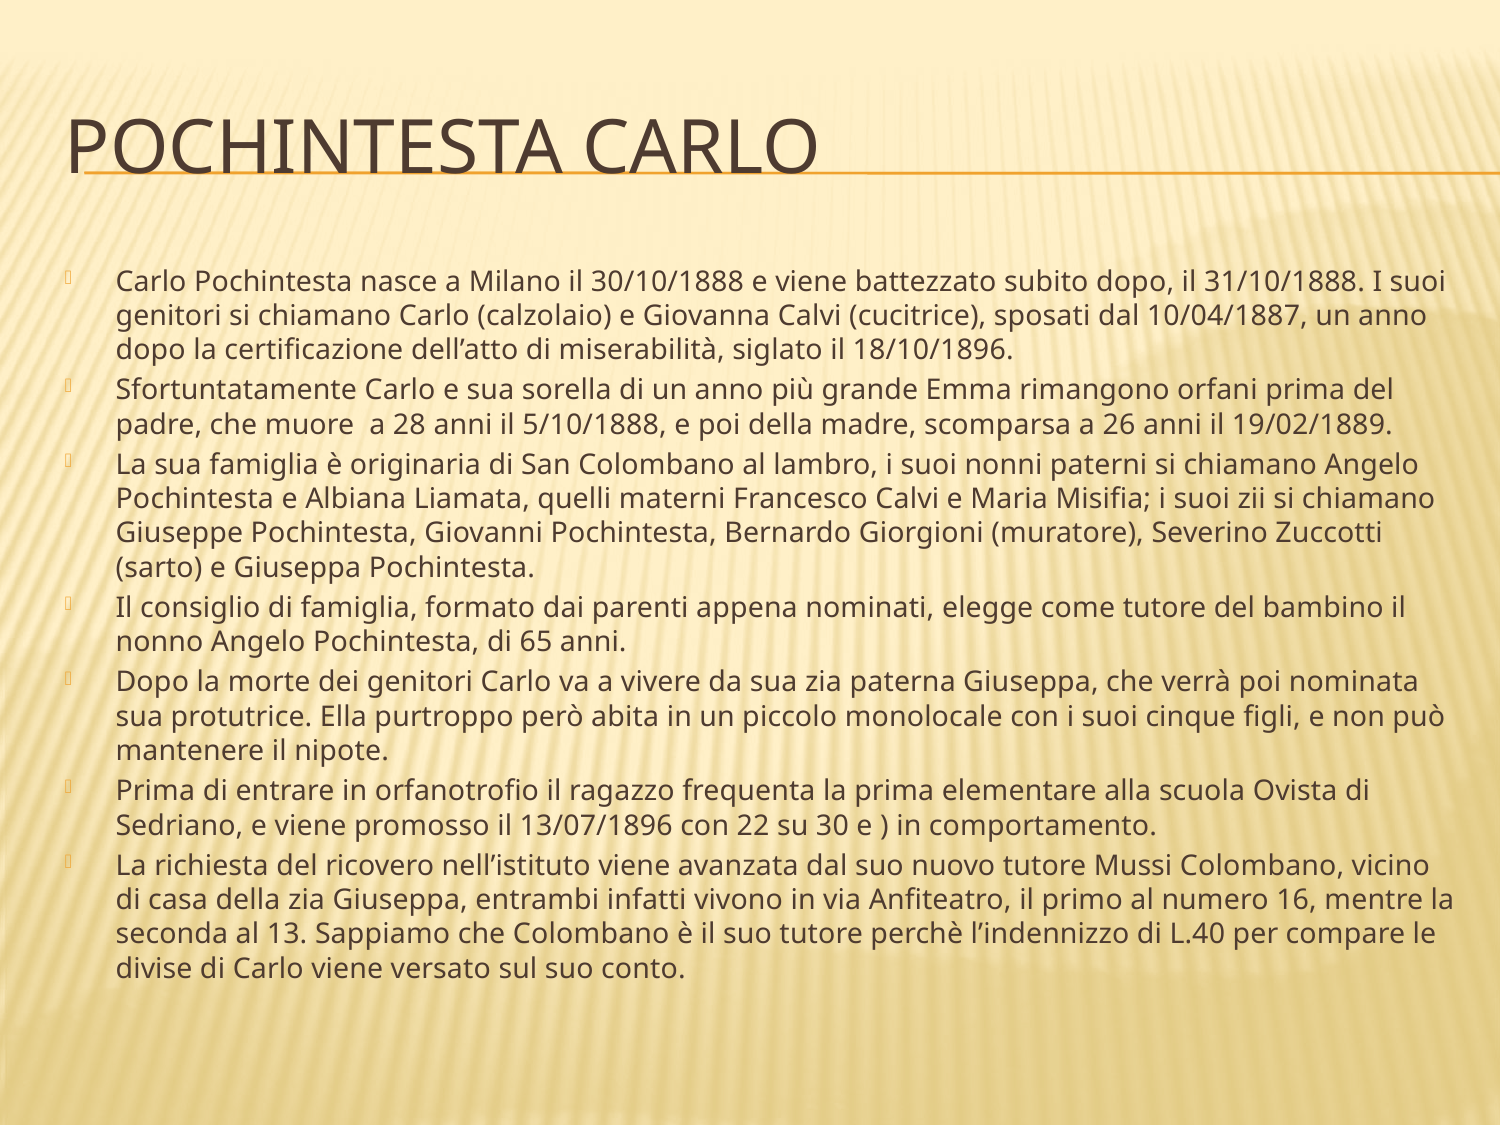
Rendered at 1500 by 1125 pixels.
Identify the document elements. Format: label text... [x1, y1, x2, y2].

list Carlo Pochintesta nasce a Milano il 30/10/1888 e viene battezzato subito dopo, il 31/10/1888. I suoi genitori si chiamano Carlo (calzolaio) e Giovanna Calvi (cucitrice), sposati dal 10/04/1887, un anno dopo la certificazione dell’atto di miserabilità, siglato il 18/10/1896. Sfortuntatamente Carlo e sua sorella di un anno più grande Emma rimangono orfani prima del padre, che muore a 28 anni il 5/10/1888, e poi della madre, scomparsa a 26 anni il 19/02/1889. La sua famiglia è originaria di San Colombano al lambro, i suoi nonni paterni si chiamano Angelo Pochintesta e Albiana Liamata, quelli materni Francesco Calvi e Maria Misifia; i suoi zii si chiamano Giuseppe Pochintesta, Giovanni Pochintesta, Bernardo Giorgioni (muratore), Severino Zuccotti (sarto) e Giuseppa Pochintesta. Il consiglio di famiglia, formato dai parenti appena nominati, elegge come tutore del bambino il nonno Angelo Pochintesta, di 65 anni. Dopo la morte dei genitori Carlo va a vivere da sua zia paterna Giuseppa, che verrà poi nominata sua protutrice. Ella purtroppo però abita in un piccolo monolocale con i suoi cinque figli, e non può mantenere il nipote. Prima di entrare in orfanotrofio il ragazzo frequenta la prima elementare alla scuola Ovista di Sedriano, e viene promosso il 13/07/1896 con 22 su 30 e ) in comportamento. La richiesta del ricovero nell’istituto viene avanzata dal suo nuovo tutore Mussi Colombano, vicino di casa della zia Giuseppa, entrambi infatti vivono in via Anfiteatro, il primo al numero 16, mentre la seconda al 13. Sappiamo che Colombano è il suo tutore perchè l’indennizzo di L.40 per compare le divise di Carlo viene versato sul suo conto. [50, 254, 1475, 998]
title POCHINTESTA CARLO [50, 75, 1475, 213]
